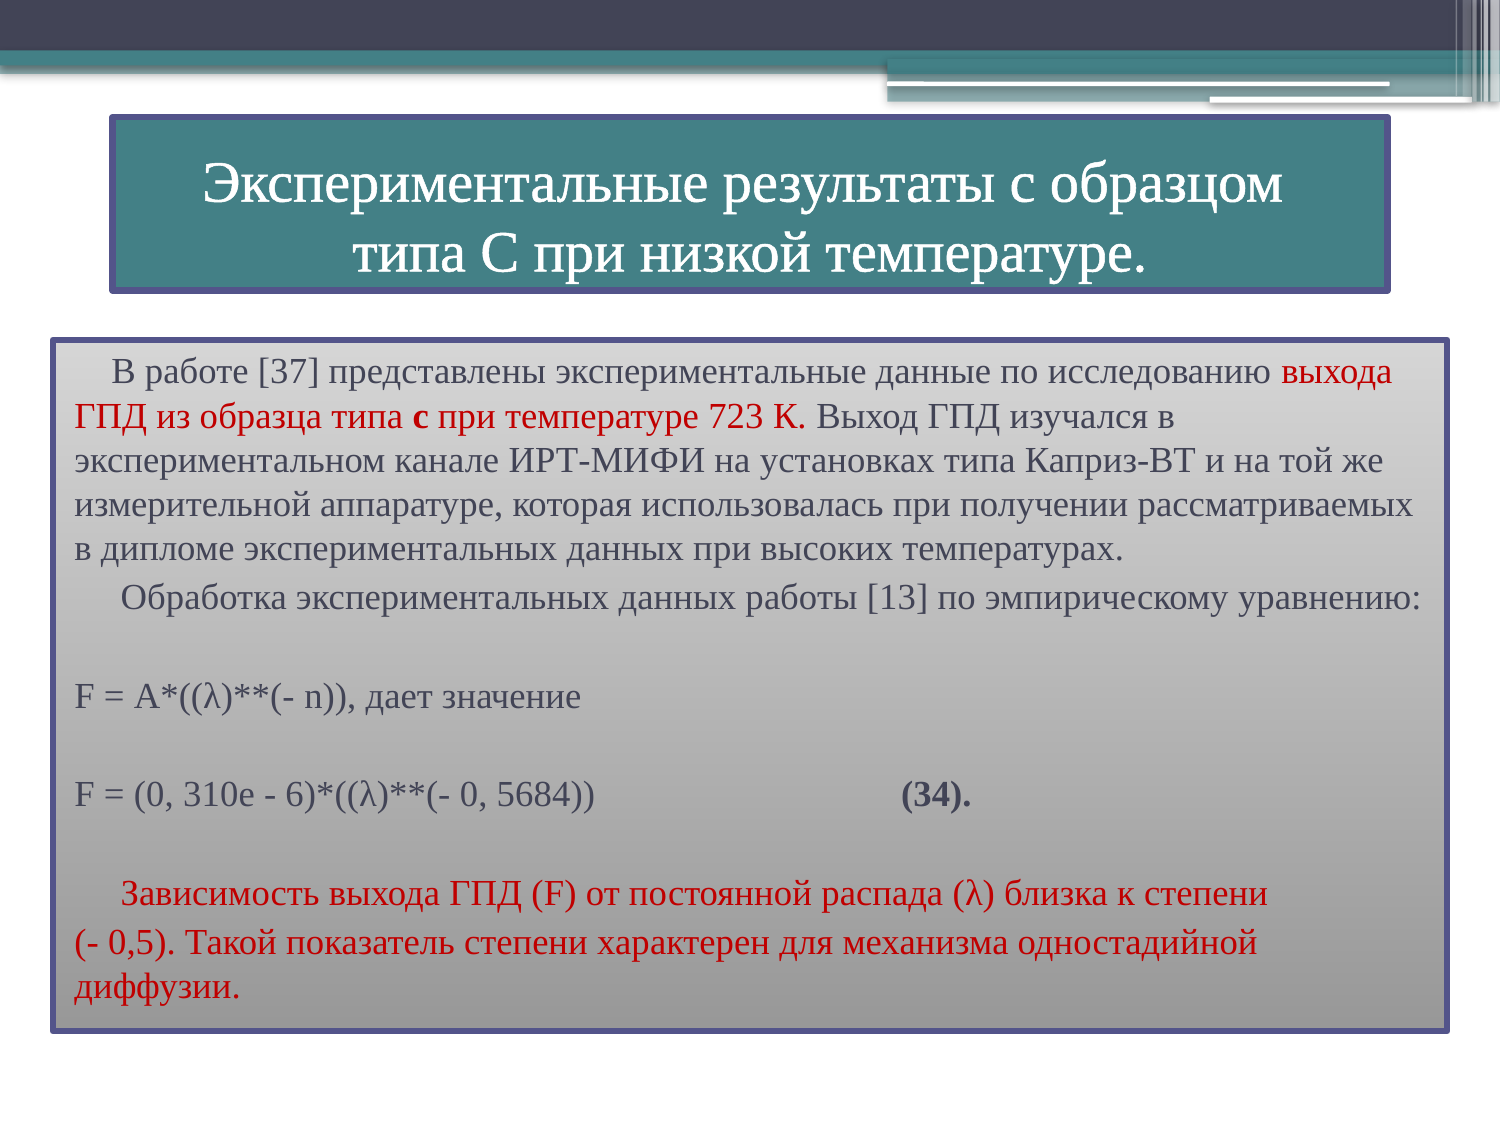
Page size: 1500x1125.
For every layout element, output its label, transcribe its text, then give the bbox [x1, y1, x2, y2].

list В работе [37] представлены экспериментальные данные по исследованию выхода ГПД из образца типа с при температуре 723 К. Выход ГПД изучался в экспериментальном канале ИРТ-МИФИ на установках типа Каприз-ВТ и на той же измерительной аппаратуре, которая использовалась при получении рассматриваемых в дипломе экспериментальных данных при высоких температурах. Обработка экспериментальных данных работы [13] по эмпирическому уравнению: F = А*((λ)**(- n)), дает значение F = (0, 310e - 6)*((λ)**(- 0, 5684)) (34). Зависимость выхода ГПД (F) от постоянной распада (λ) близка к степени (- 0,5). Такой показатель степени характерен для механизма одностадийной диффузии. [52, 339, 1448, 1032]
title Экспериментальные результаты с образцом типа С при низкой температуре. [112, 117, 1388, 291]
